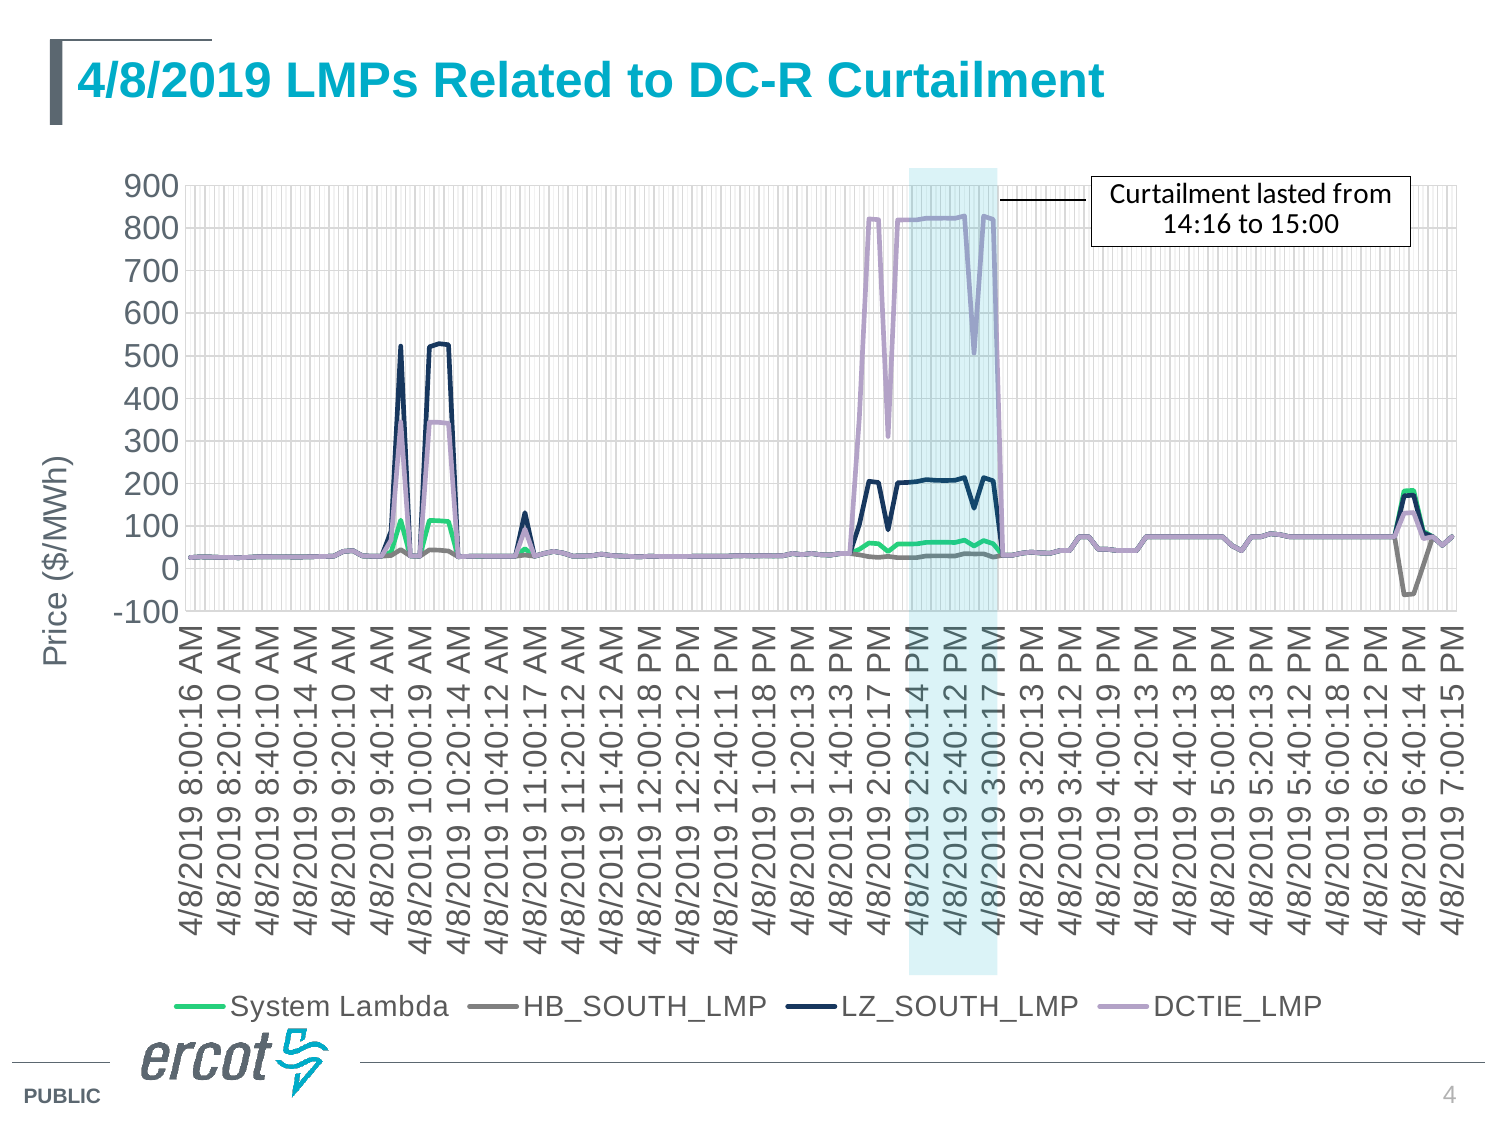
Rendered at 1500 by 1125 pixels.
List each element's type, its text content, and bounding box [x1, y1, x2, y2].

title 4/8/2019 LMPs Related to DC-R Curtailment [62, 39, 1450, 148]
slide_number 4 [1412, 1076, 1488, 1112]
picture [137, 1030, 332, 1100]
chart [0, 149, 1500, 1030]
